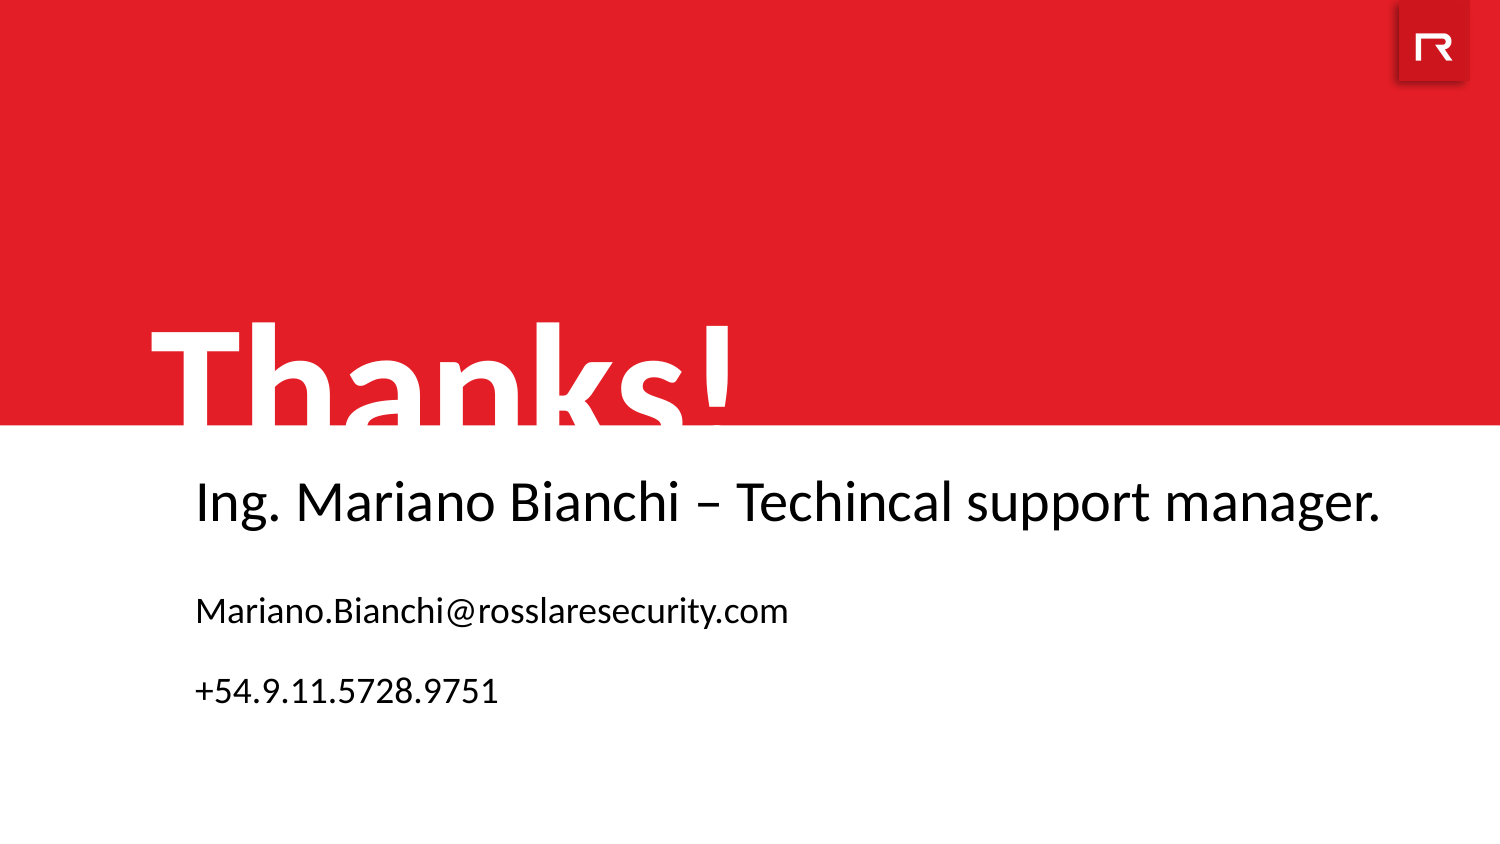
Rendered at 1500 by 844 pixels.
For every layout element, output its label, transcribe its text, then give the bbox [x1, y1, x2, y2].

list Mariano.Bianchi@rosslaresecurity.com [180, 583, 947, 648]
picture [1399, 0, 1470, 81]
list +54.9.11.5728.9751 [180, 663, 733, 728]
list Ing. Mariano Bianchi – Techincal support manager. [180, 464, 1445, 563]
